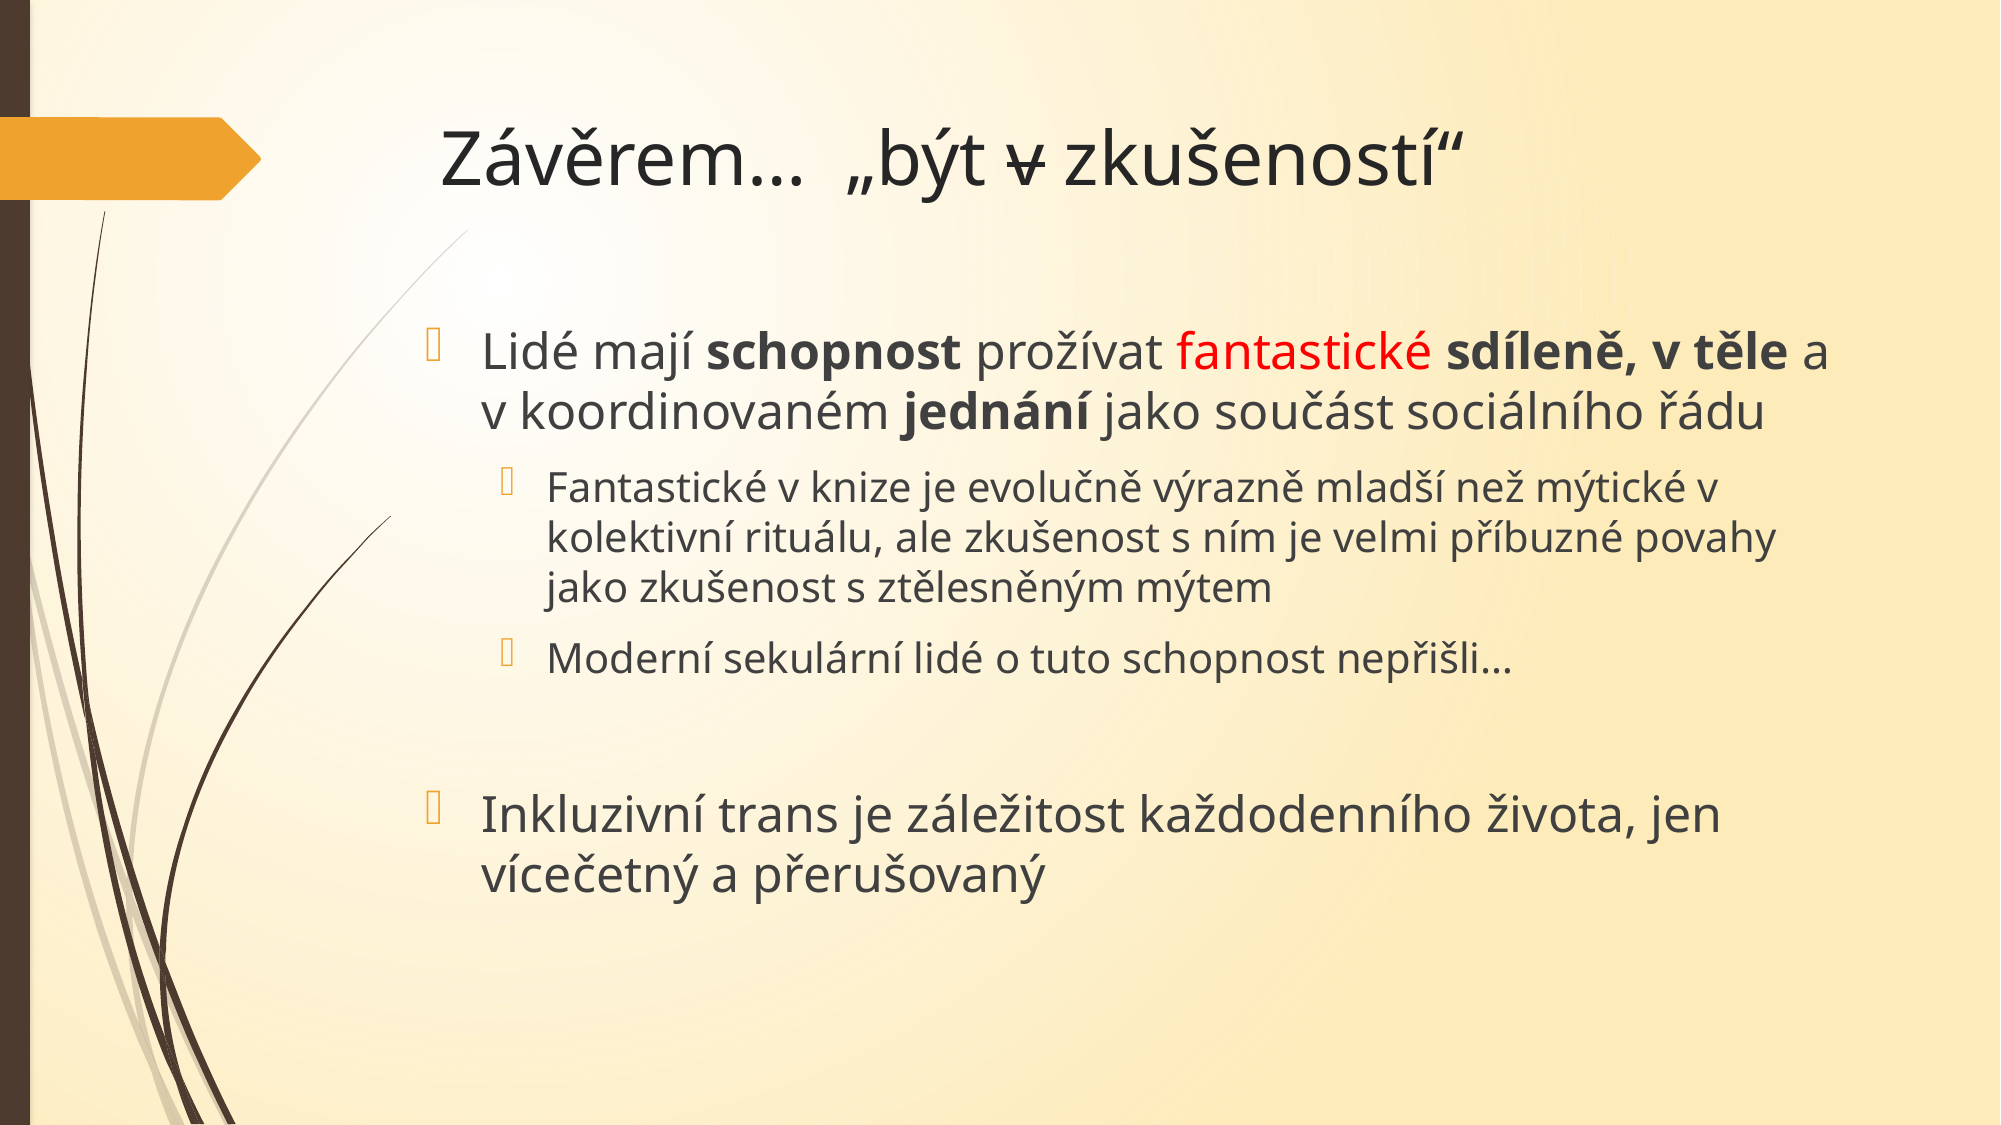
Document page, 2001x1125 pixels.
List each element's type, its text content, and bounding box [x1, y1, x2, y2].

title Závěrem… „být v zkušeností“ [425, 102, 1888, 313]
list Lidé mají schopnost prožívat fantastické sdíleně, v těle a v koordinovaném jednání jako součást sociálního řádu Fantastické v knize je evolučně výrazně mladší než mýtické v kolektivní rituálu, ale zkušenost s ním je velmi příbuzné povahy jako zkušenost s ztělesněným mýtem Moderní sekulární lidé o tuto schopnost nepřišli… Inkluzivní trans je záležitost každodenního života, jen vícečetný a přerušovaný [410, 312, 1859, 1034]
